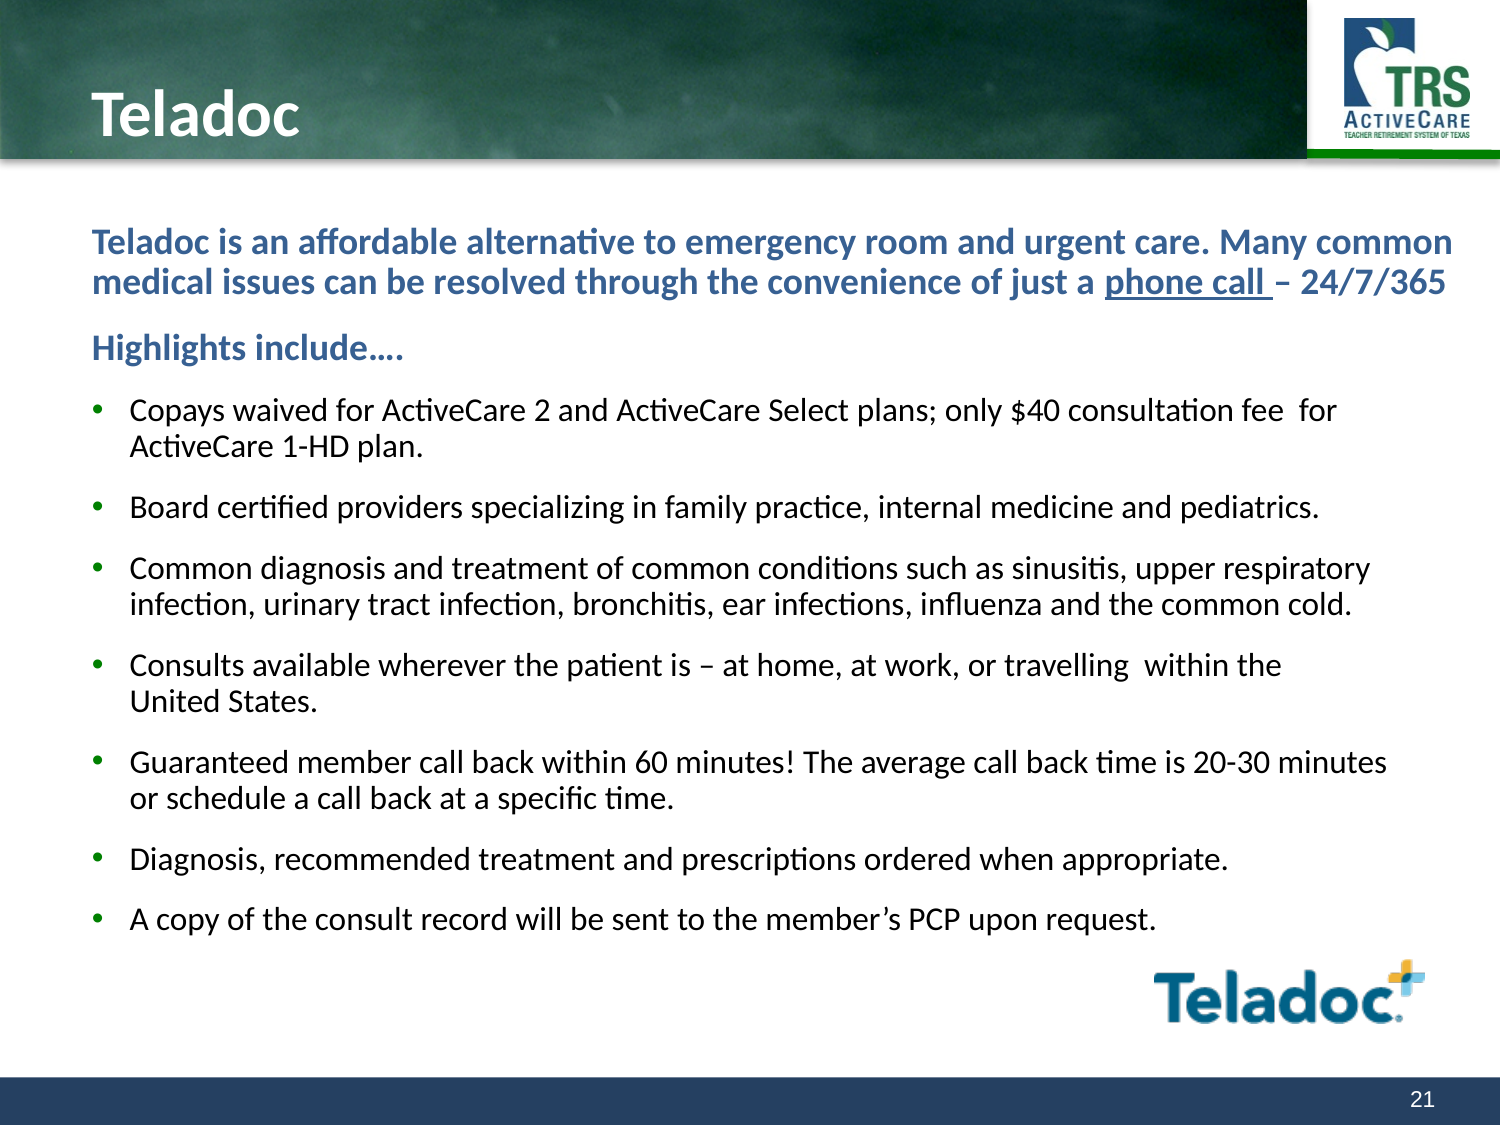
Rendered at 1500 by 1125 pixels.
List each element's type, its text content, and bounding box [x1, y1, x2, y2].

picture [1344, 18, 1470, 138]
picture [1154, 959, 1426, 1024]
text_box Teladoc [76, 29, 1277, 158]
text_box Teladoc is an affordable alternative to emergency room and urgent care. Many common medical issues can be resolved through the convenience of just a phone call – 24/7/365 Highlights include…. Copays waived for ActiveCare 2 and ActiveCare Select plans; only $40 consultation fee for ActiveCare 1-HD plan. Board certified providers specializing in family practice, internal medicine and pediatrics. Common diagnosis and treatment of common conditions such as sinusitis, upper respiratory infection, urinary tract infection, bronchitis, ear infections, influenza and the common cold. Consults available wherever the patient is – at home, at work, or travelling within the United States. Guaranteed member call back within 60 minutes! The average call back time is 20-30 minutes or schedule a call back at a specific time. Diagnosis, recommended treatment and prescriptions ordered when appropriate. A copy of the consult record will be sent to the member’s PCP upon request. [77, 214, 1485, 946]
picture [0, 0, 1307, 159]
